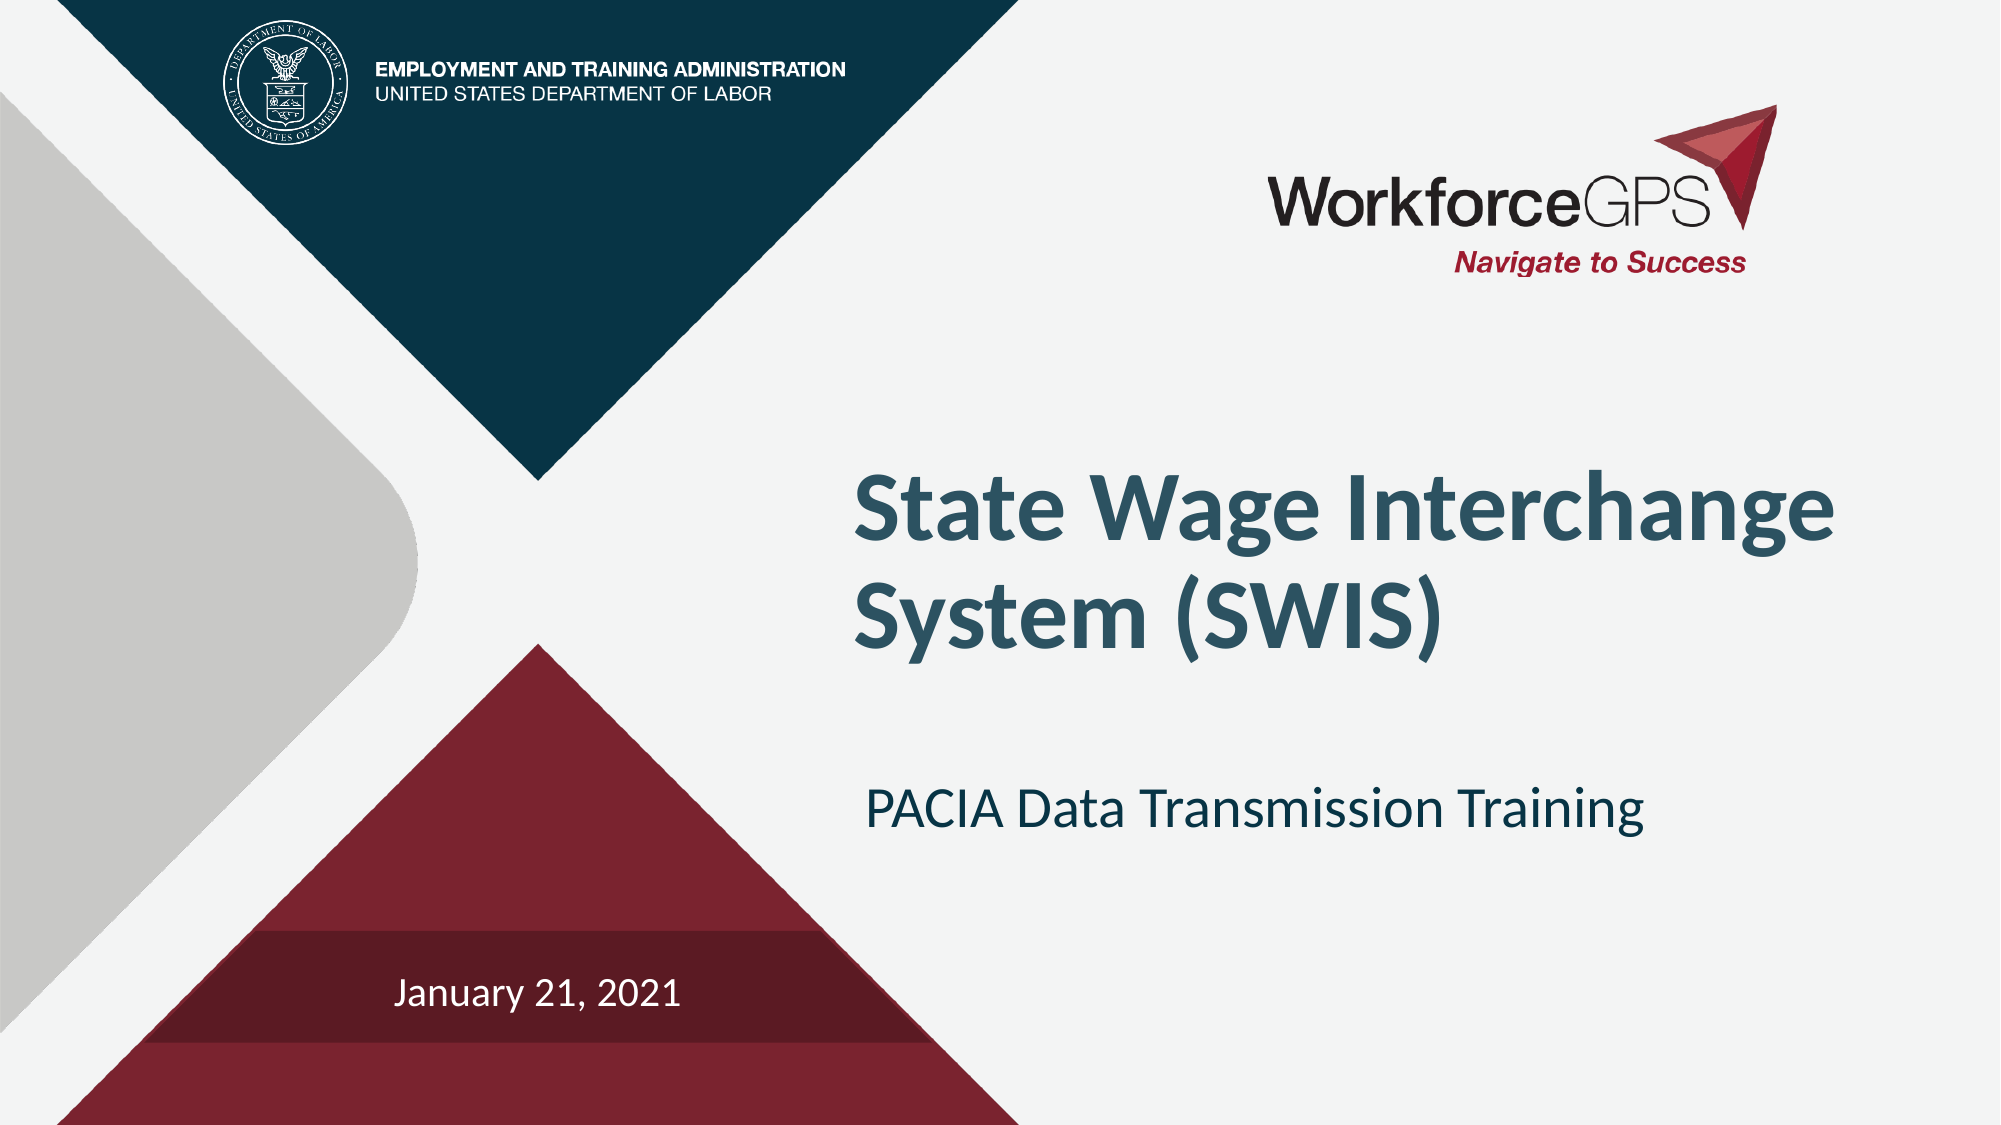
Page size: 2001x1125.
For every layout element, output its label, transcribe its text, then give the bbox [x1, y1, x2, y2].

picture [0, 0, 1019, 1125]
title State Wage Interchange System (SWIS) [838, 379, 1922, 746]
subtitle PACIA Data Transmission Training [850, 766, 1922, 953]
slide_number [312, 956, 763, 1017]
